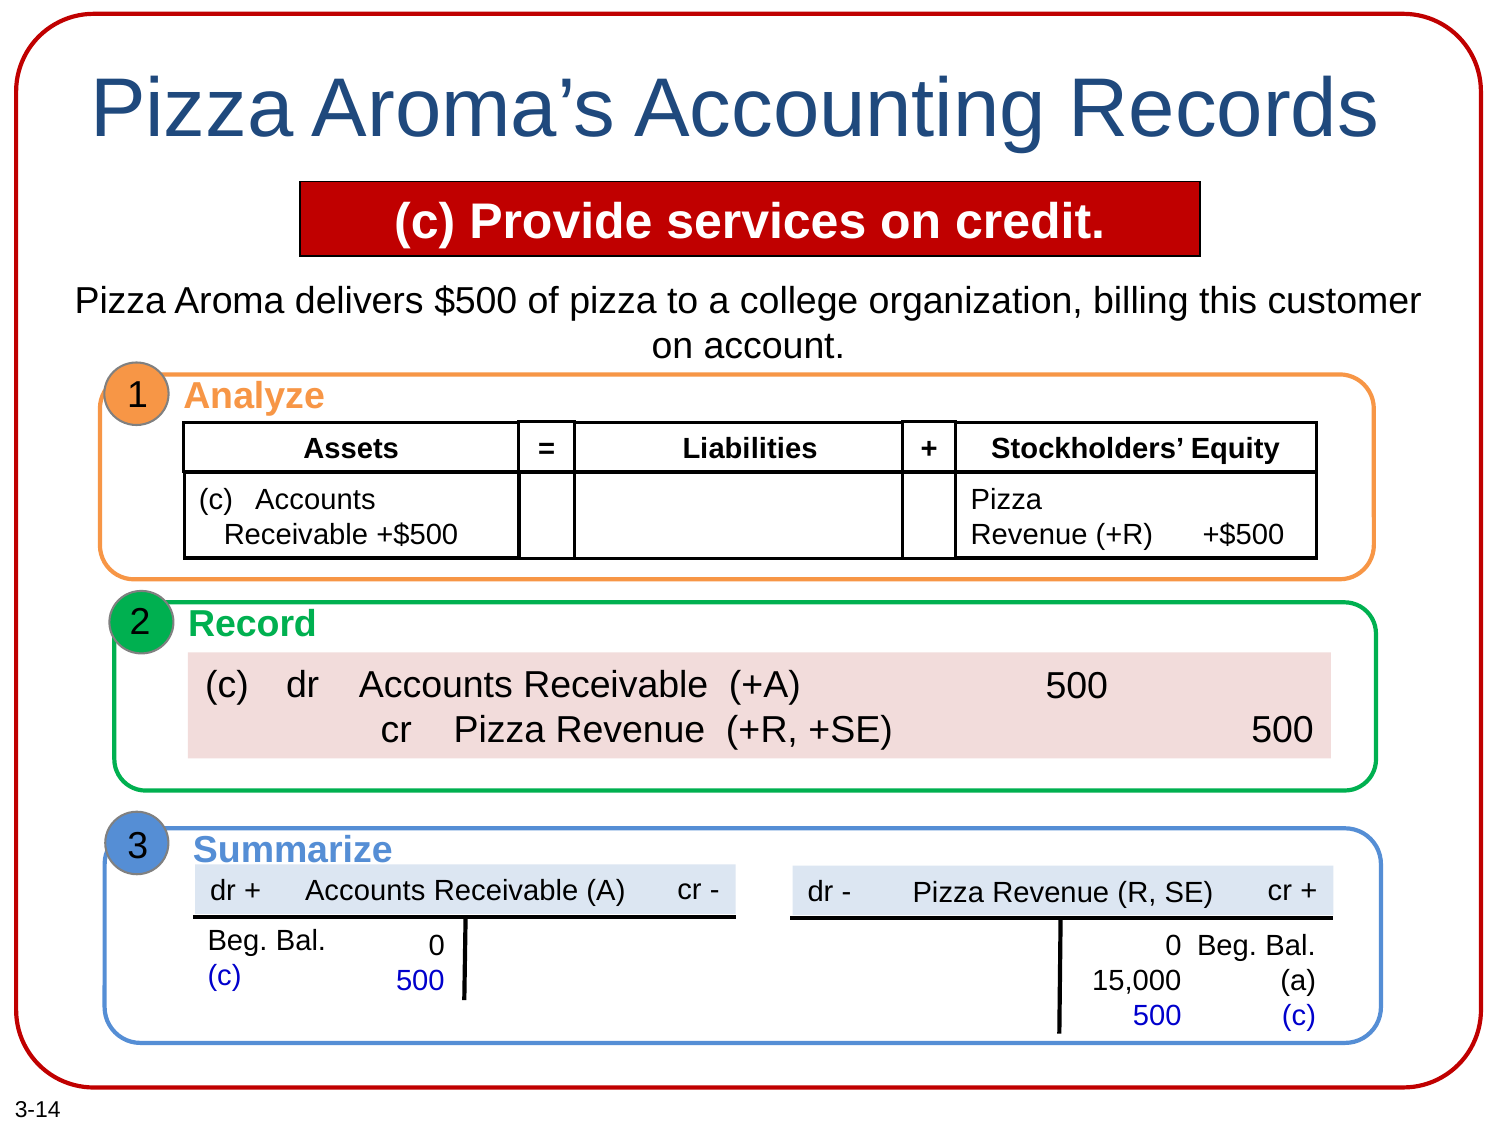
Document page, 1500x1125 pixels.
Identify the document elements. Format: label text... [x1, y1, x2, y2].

text_box (c) Provide services on credit. [299, 181, 1200, 257]
text_box Pizza Aroma delivers $500 of pizza to a college organization, billing this customer on account. [42, 268, 1455, 374]
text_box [104, 811, 1382, 1044]
title Pizza Aroma’s Accounting Records [74, 45, 1426, 233]
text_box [109, 589, 1377, 791]
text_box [99, 362, 1375, 580]
